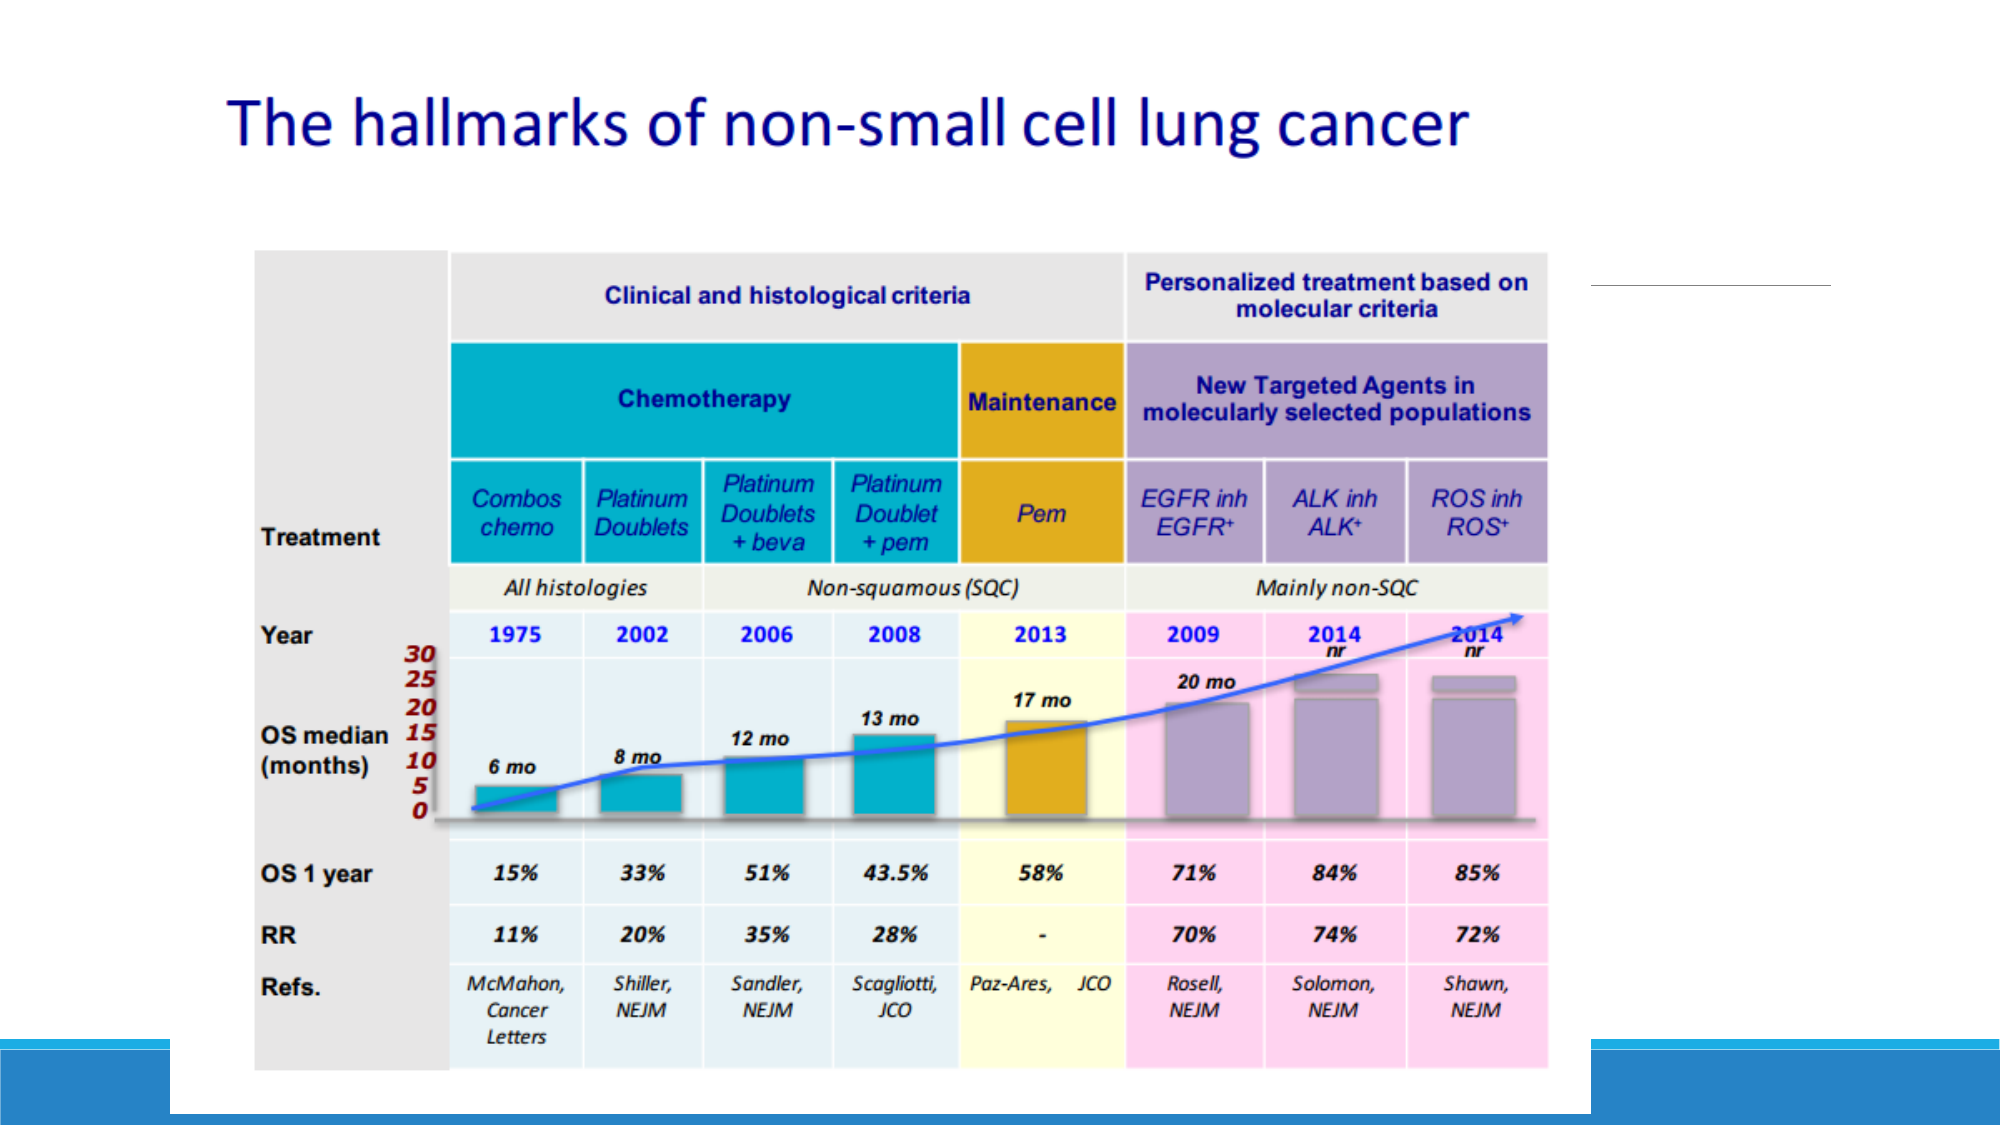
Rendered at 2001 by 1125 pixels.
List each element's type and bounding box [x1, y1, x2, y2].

picture [169, 74, 1592, 1115]
